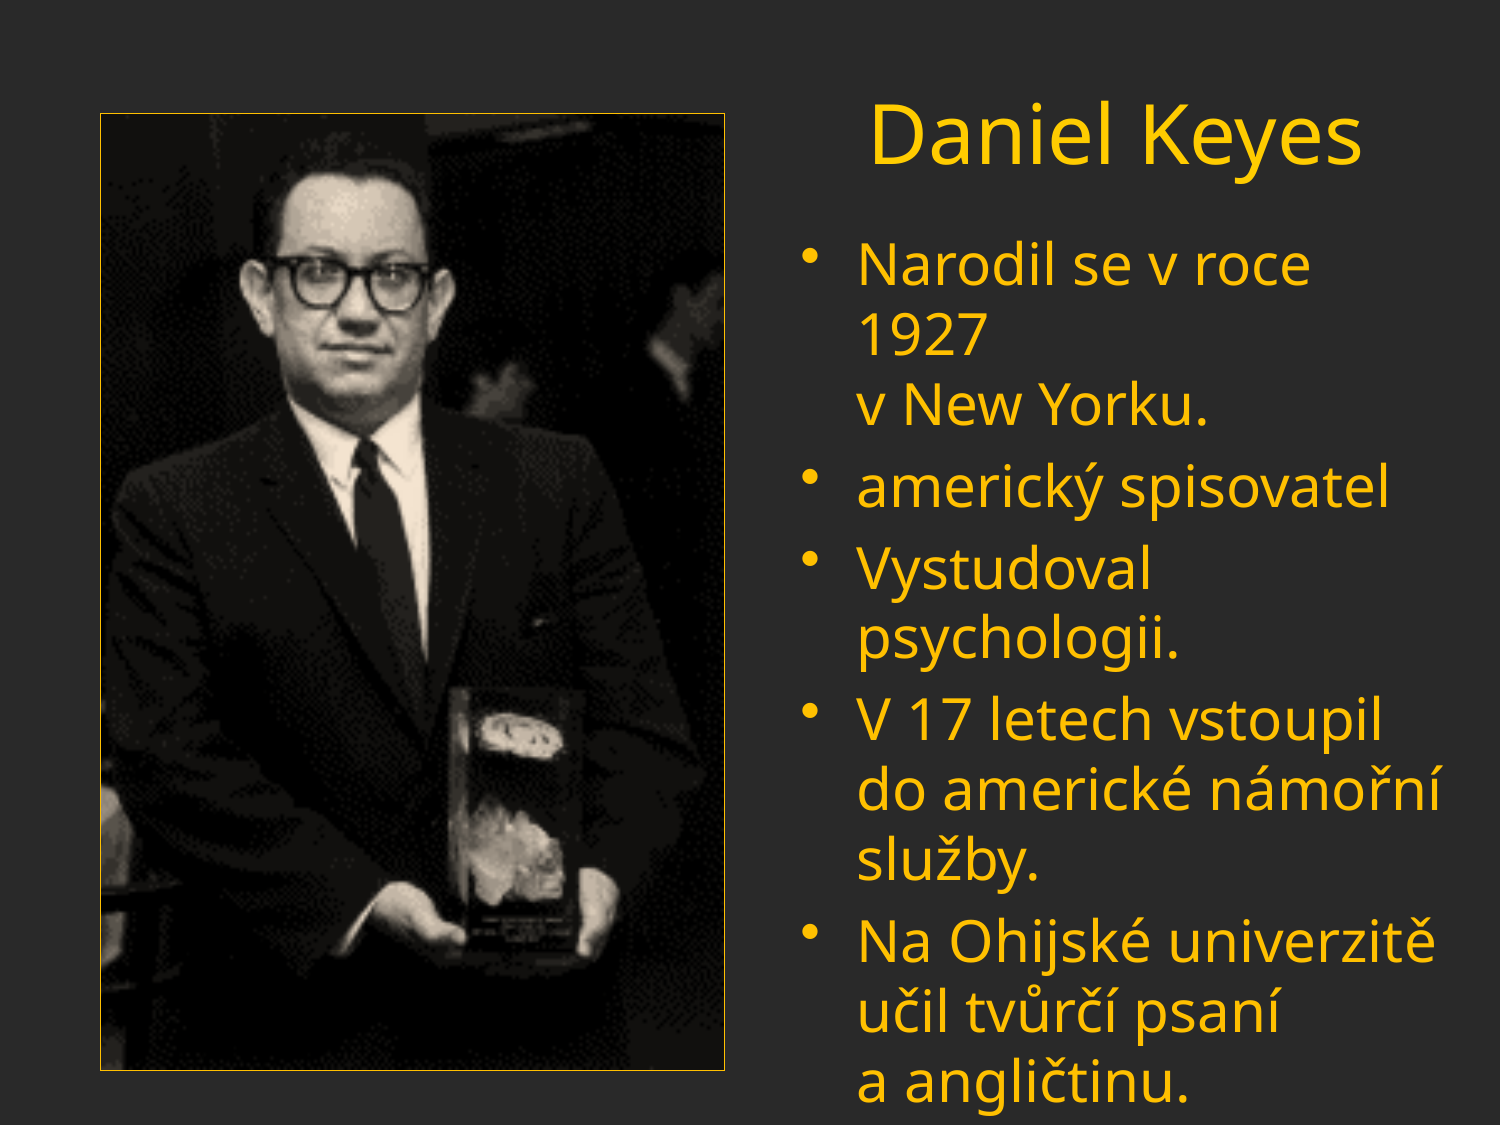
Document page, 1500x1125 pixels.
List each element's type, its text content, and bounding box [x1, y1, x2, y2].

list Narodil se v roce 1927 v New Yorku. americký spisovatel Vystudoval psychologii. V 17 letech vstoupil do americké námořní služby. Na Ohijské univerzitě učil tvůrčí psaní a angličtinu. [785, 219, 1459, 1001]
picture [100, 113, 725, 1071]
text_box Daniel Keyes [773, 54, 1459, 208]
